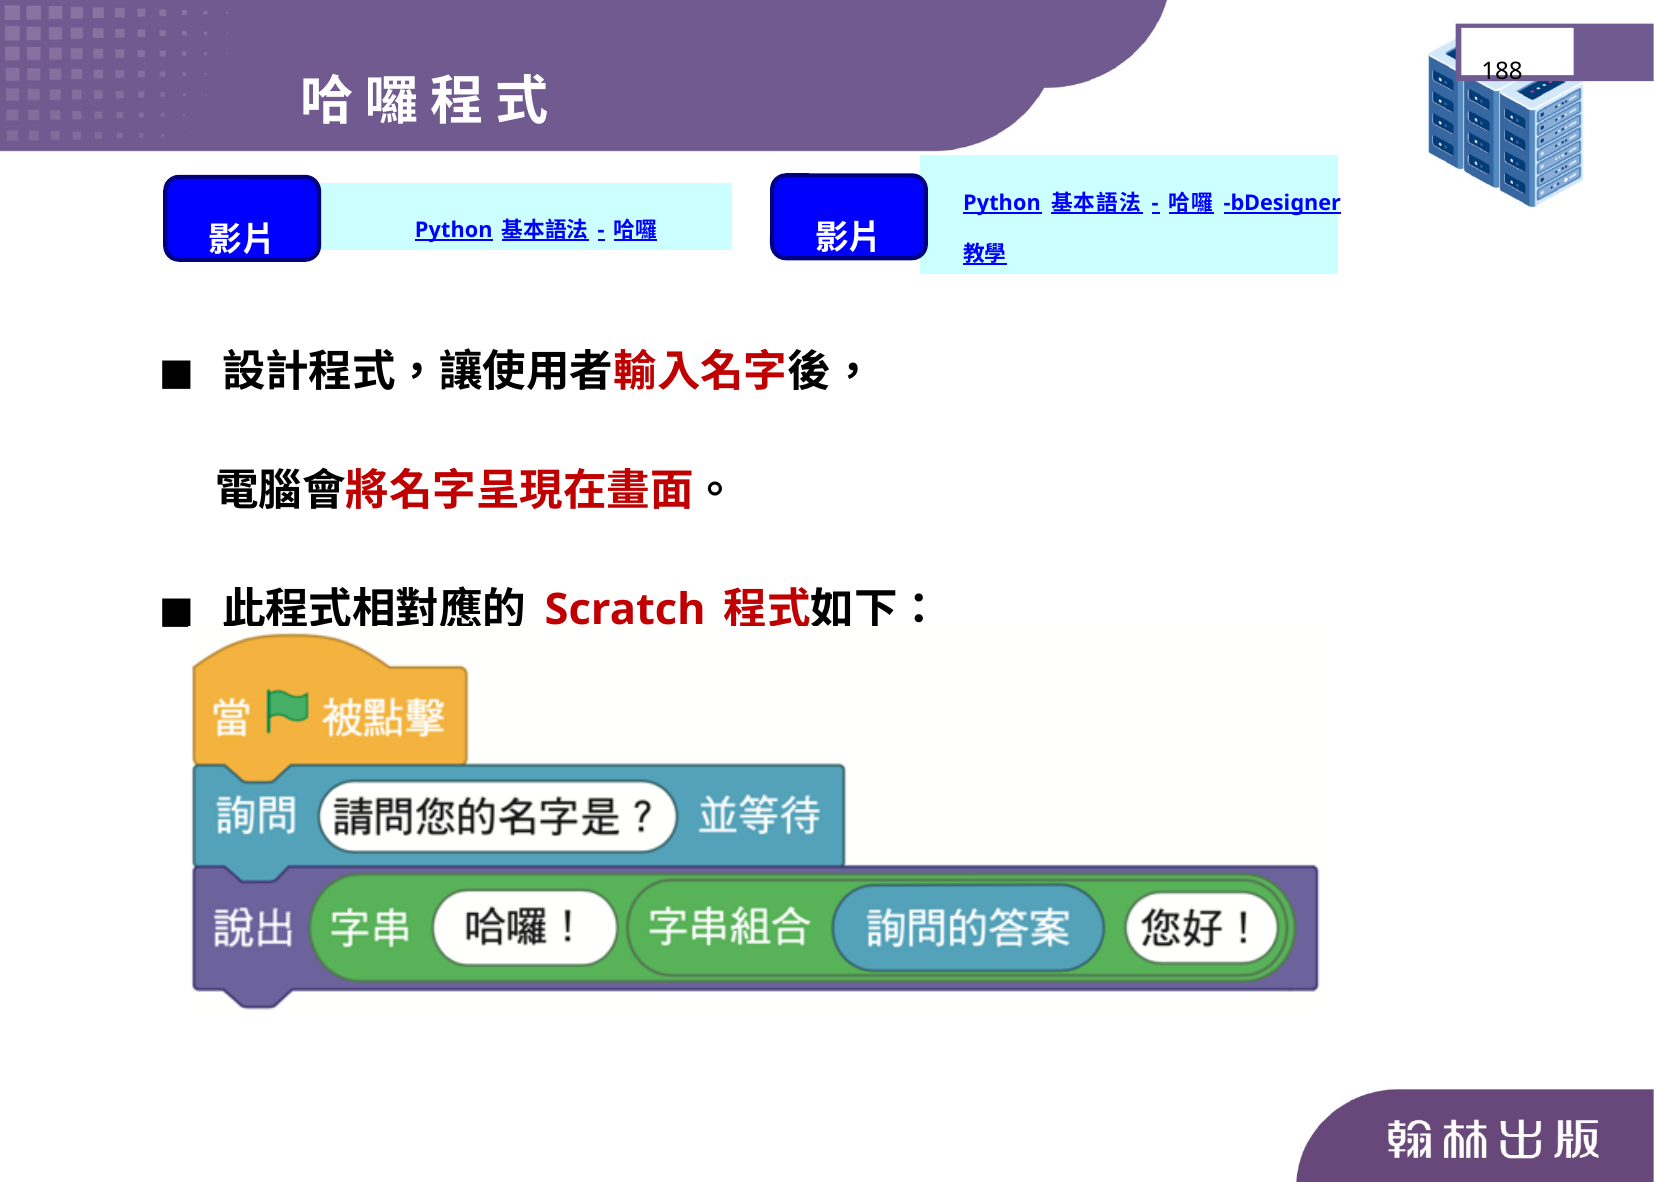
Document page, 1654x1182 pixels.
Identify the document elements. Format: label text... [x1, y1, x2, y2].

text_box 188 [1464, 19, 1583, 71]
text_box Python基本語法-哈囉-bDesigner教學 [921, 156, 1338, 274]
text_box 哈 囉 程 式 [283, 0, 827, 172]
text_box 影片 [165, 176, 319, 260]
text_box 影片 [772, 175, 926, 259]
text_box Python基本語法-哈囉 [318, 183, 731, 250]
picture [0, 0, 1654, 1182]
text_box ◼︎ 設計程式，讓使用者輸入名字後， 電腦會將名字呈現在畫面。 ◼︎ 此程式相對應的Scratch程式如下： [141, 284, 1560, 611]
